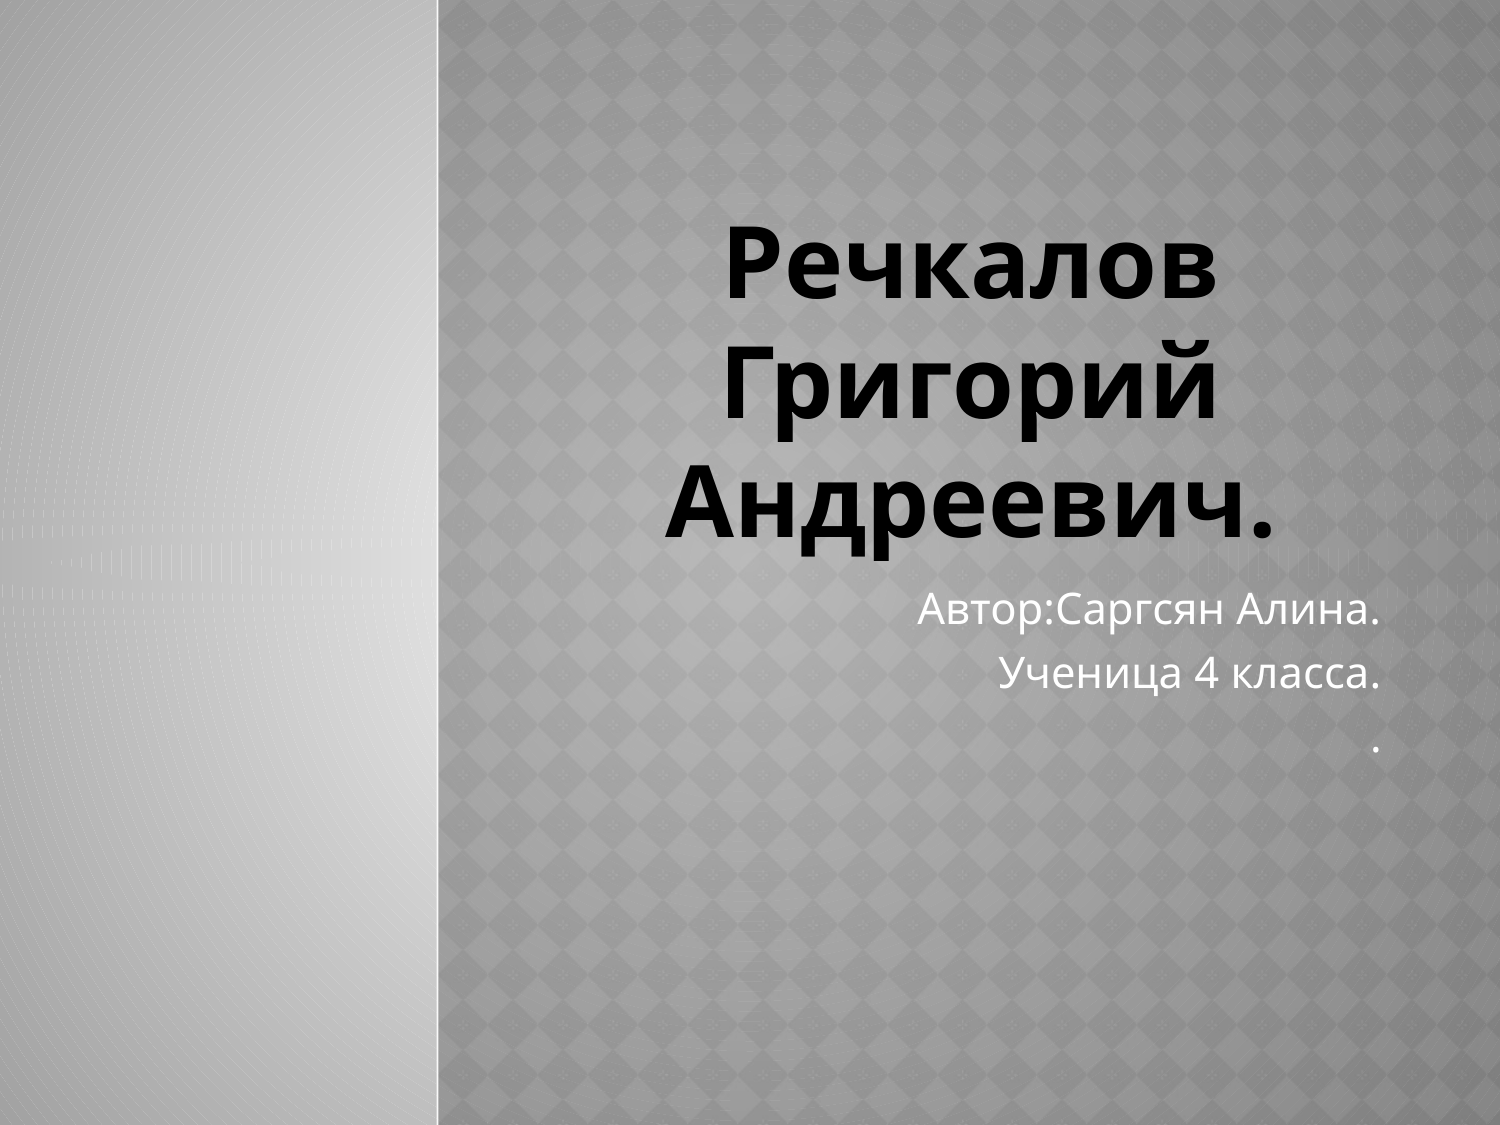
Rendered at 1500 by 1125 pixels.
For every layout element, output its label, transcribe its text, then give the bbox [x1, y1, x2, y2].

title Речкалов Григорий Андреевич. [552, 87, 1390, 558]
subtitle Автор:Саргсян Алина. Ученица 4 класса. . [550, 580, 1390, 762]
